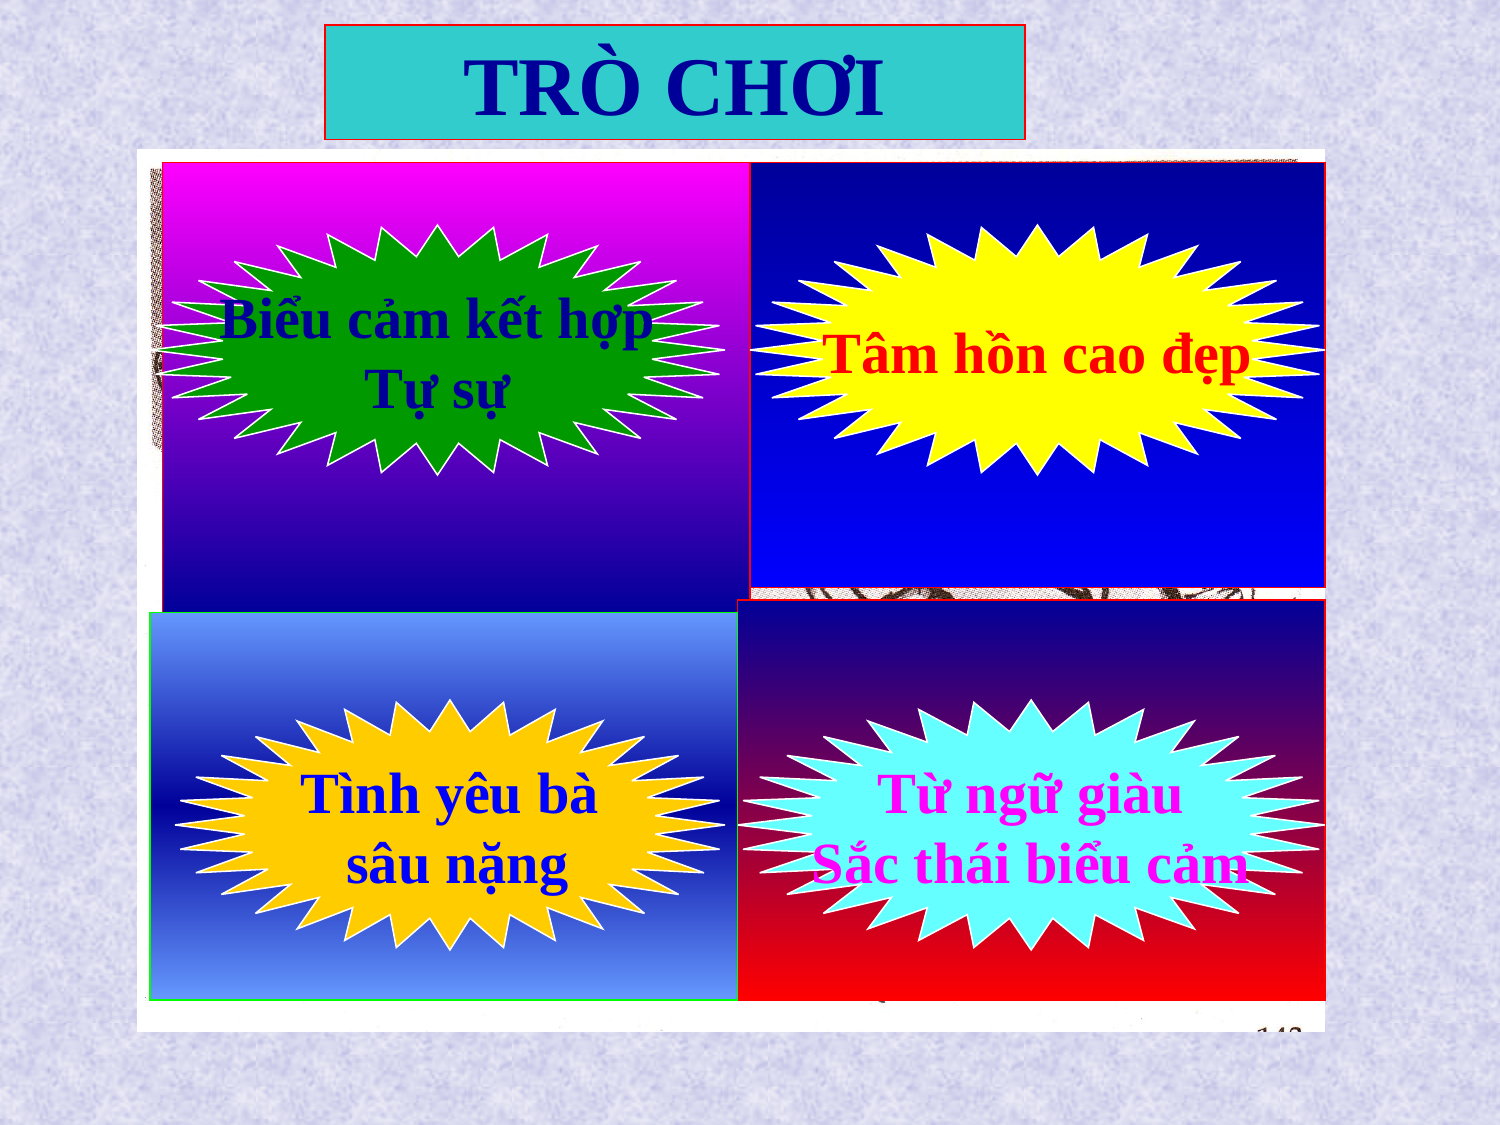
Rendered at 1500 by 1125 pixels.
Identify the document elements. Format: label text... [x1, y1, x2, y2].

text_box TRÒ CHƠI [324, 24, 1025, 140]
picture [137, 149, 1326, 1032]
